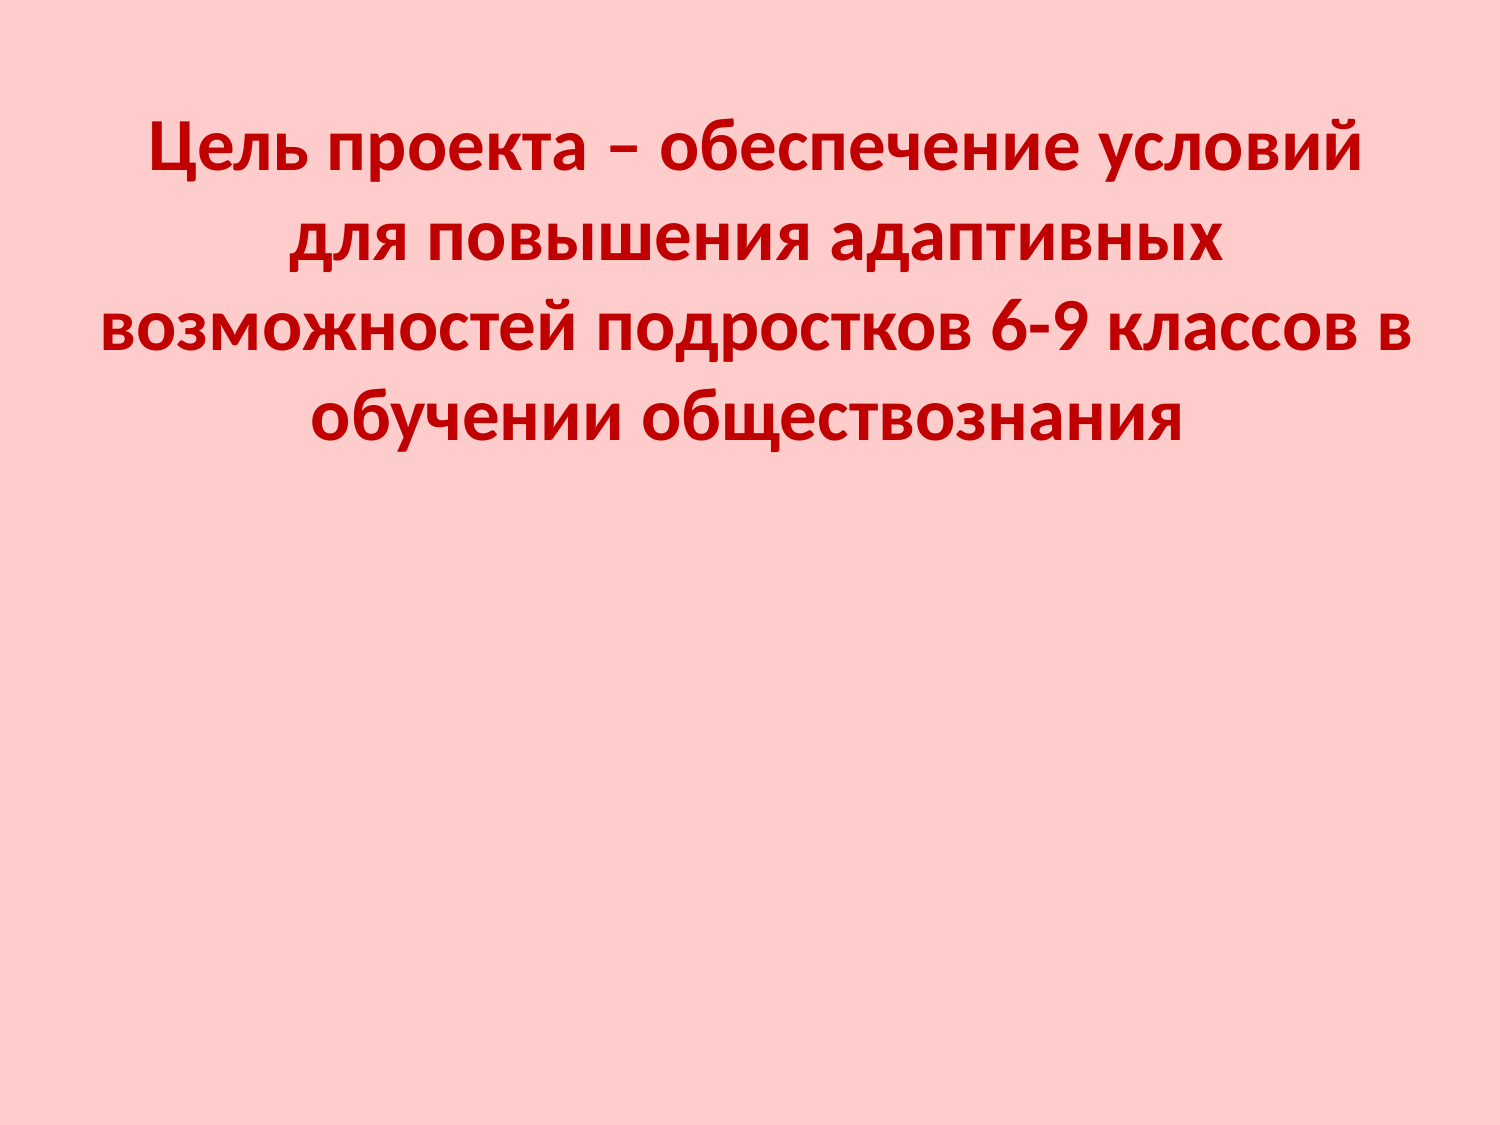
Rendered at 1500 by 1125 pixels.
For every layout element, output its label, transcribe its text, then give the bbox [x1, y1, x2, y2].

title Цель проекта – обеспечение условий для повышения адаптивных возможностей подростков 6-9 классов в обучении обществознания [82, 93, 1432, 457]
